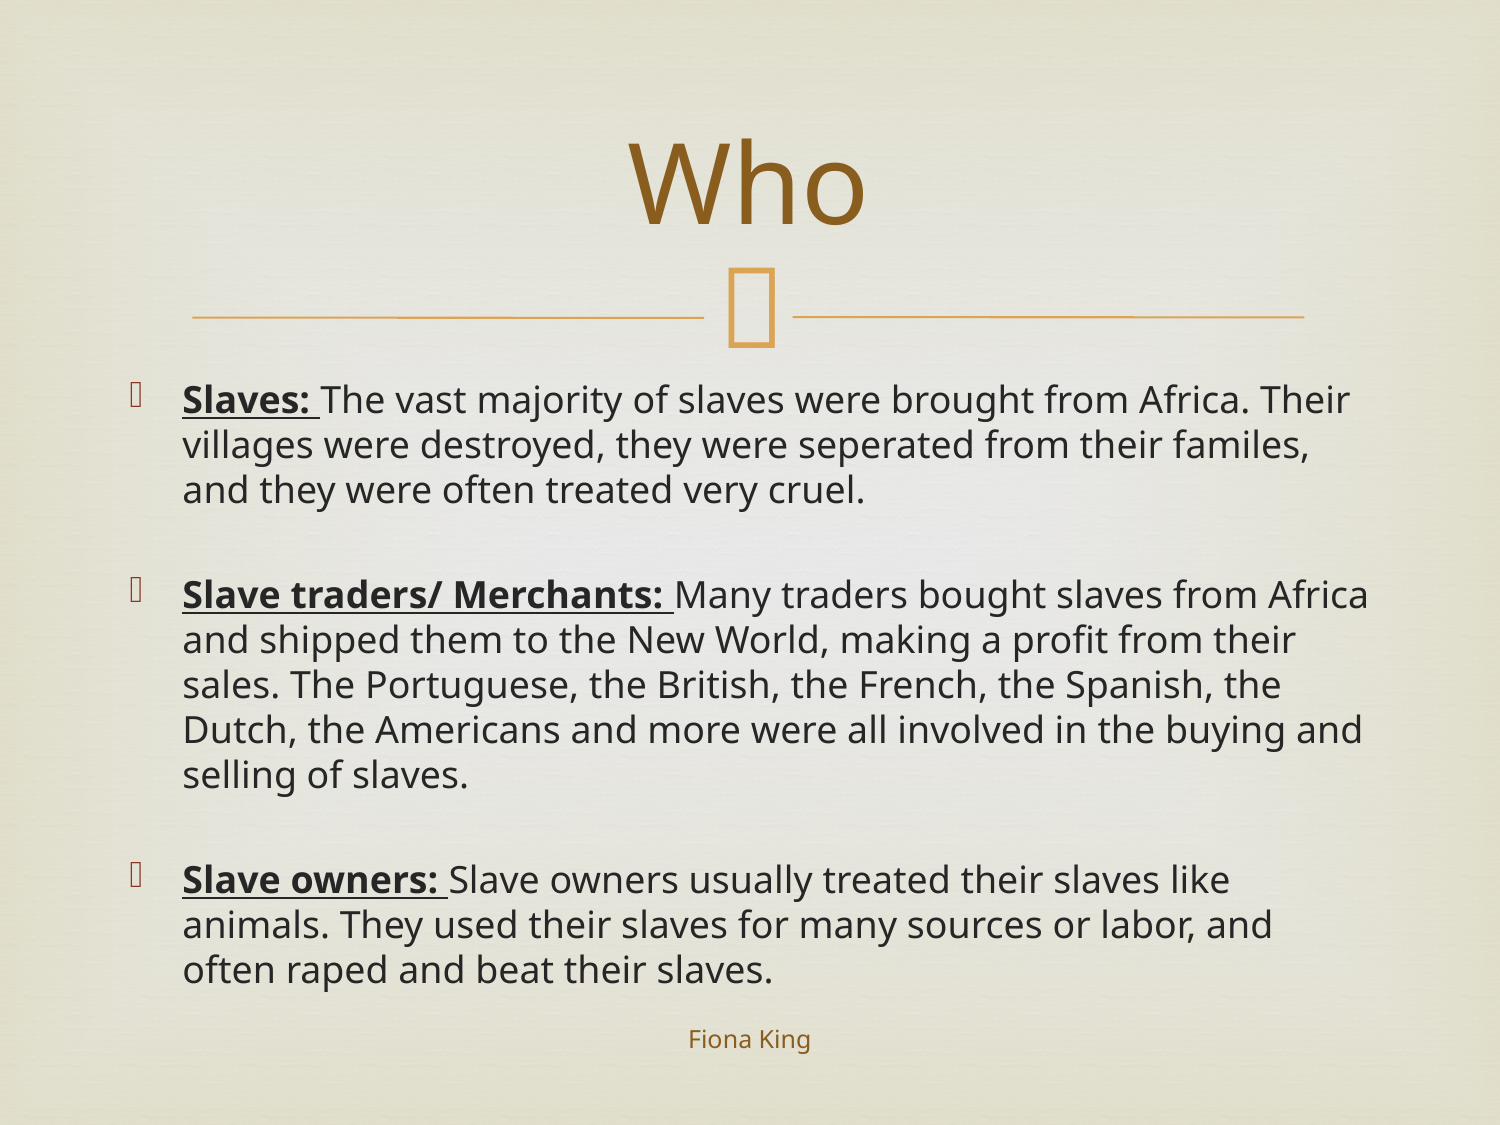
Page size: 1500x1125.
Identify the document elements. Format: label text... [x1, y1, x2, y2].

title Who [112, 93, 1386, 267]
list Slaves: The vast majority of slaves were brought from Africa. Their villages were destroyed, they were seperated from their familes, and they were often treated very cruel. Slave traders/ Merchants: Many traders bought slaves from Africa and shipped them to the New World, making a profit from their sales. The Portuguese, the British, the French, the Spanish, the Dutch, the Americans and more were all involved in the buying and selling of slaves. Slave owners: Slave owners usually treated their slaves like animals. They used their slaves for many sources or labor, and often raped and beat their slaves. [114, 368, 1386, 1005]
footer Fiona King [512, 1010, 988, 1071]
